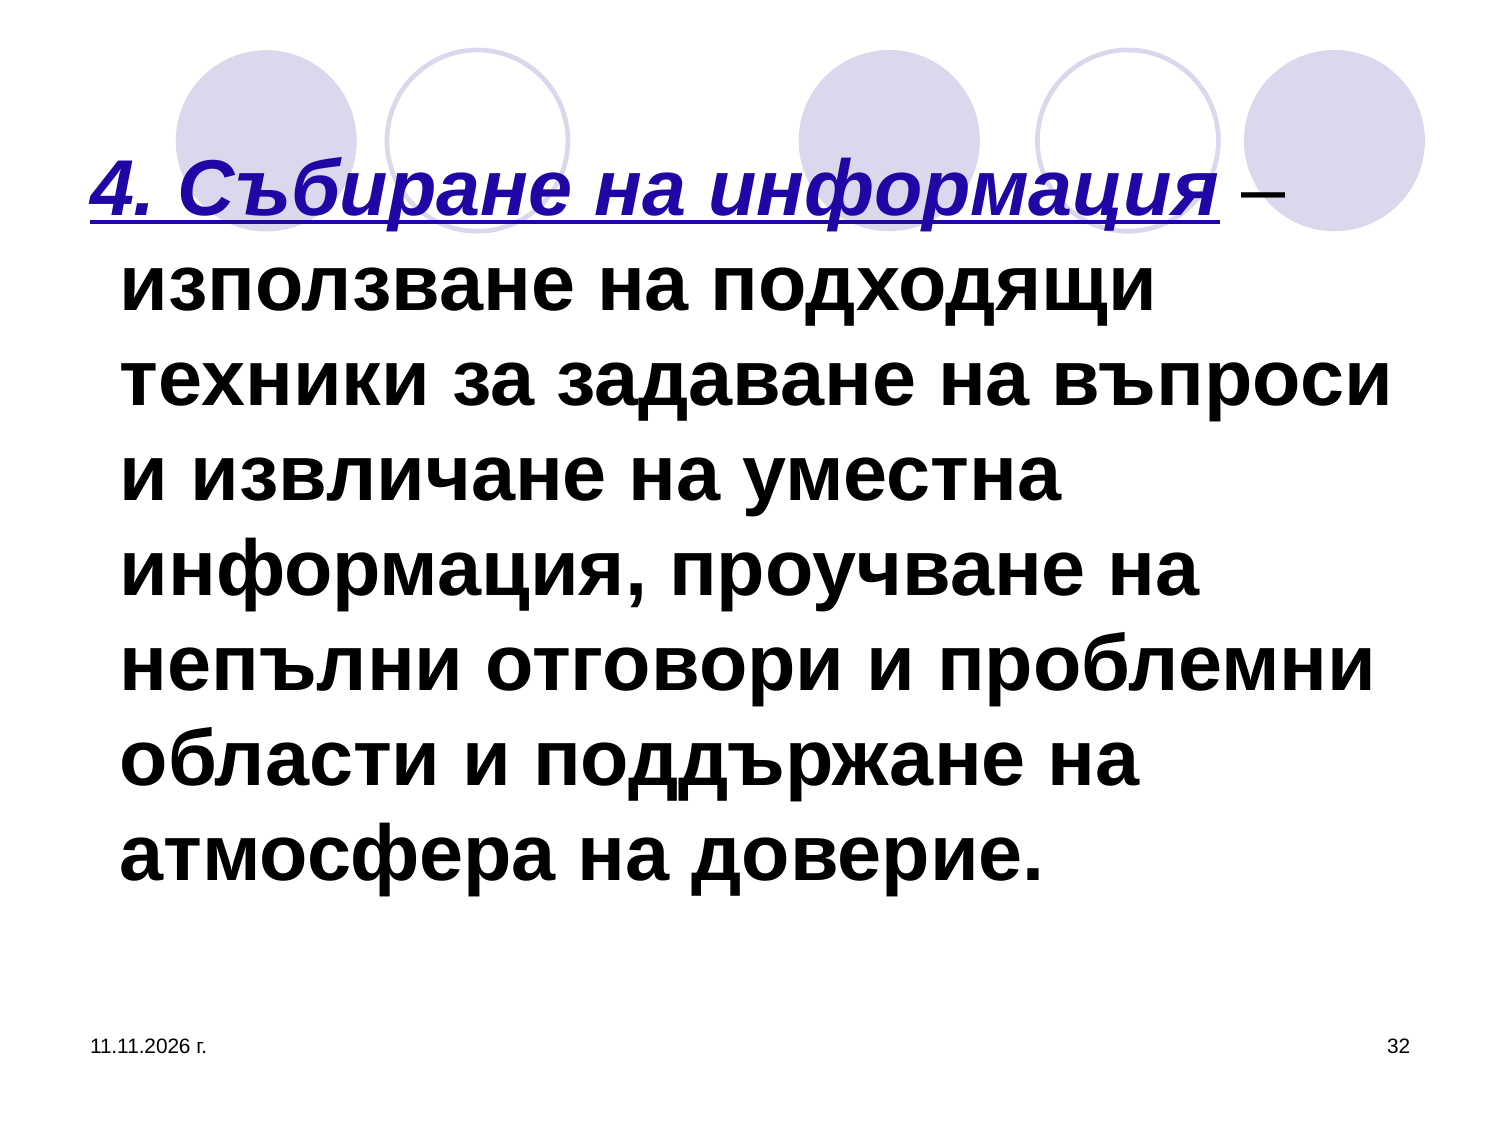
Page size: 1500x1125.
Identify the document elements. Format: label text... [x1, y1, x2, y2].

title 4. Събиране на информация – използване на подходящи техники за задаване на въпроси и извличане на уместна информация, проучване на непълни отговори и проблемни области и поддържане на атмосфера на доверие. [75, 45, 1425, 988]
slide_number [75, 1025, 425, 1100]
slide_number 32 [1074, 1025, 1425, 1100]
